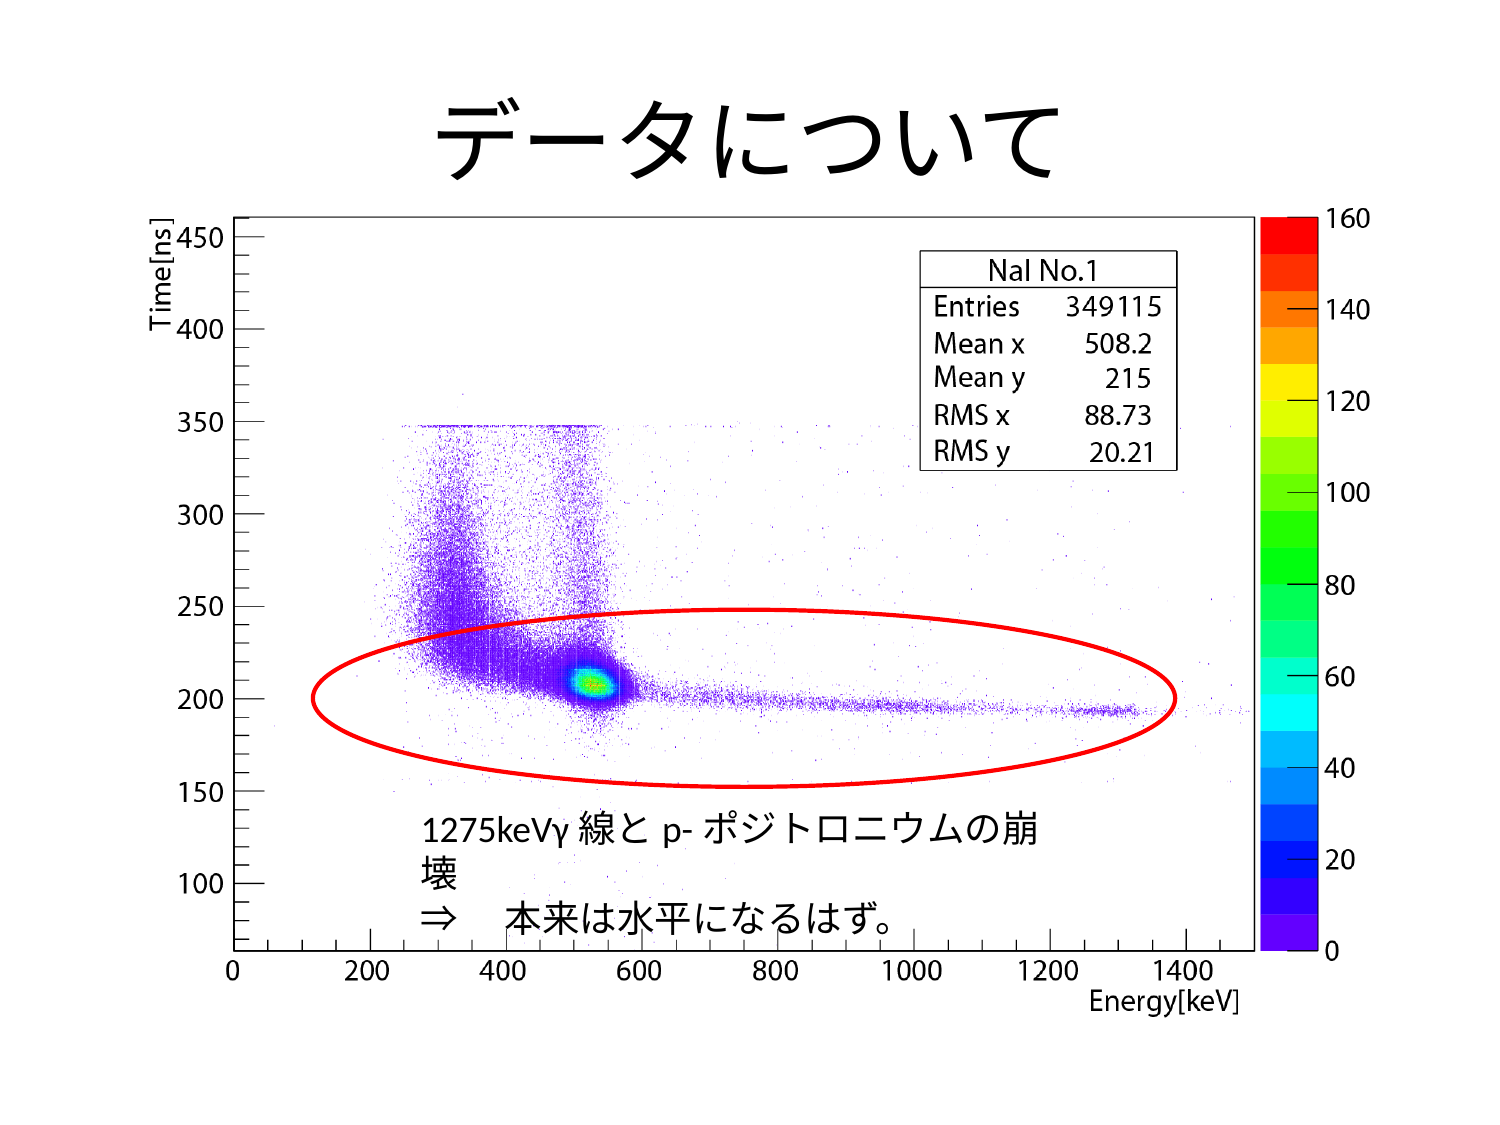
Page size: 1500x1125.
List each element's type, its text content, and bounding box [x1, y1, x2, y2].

title データについて [75, 45, 1425, 233]
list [105, 125, 1383, 1042]
